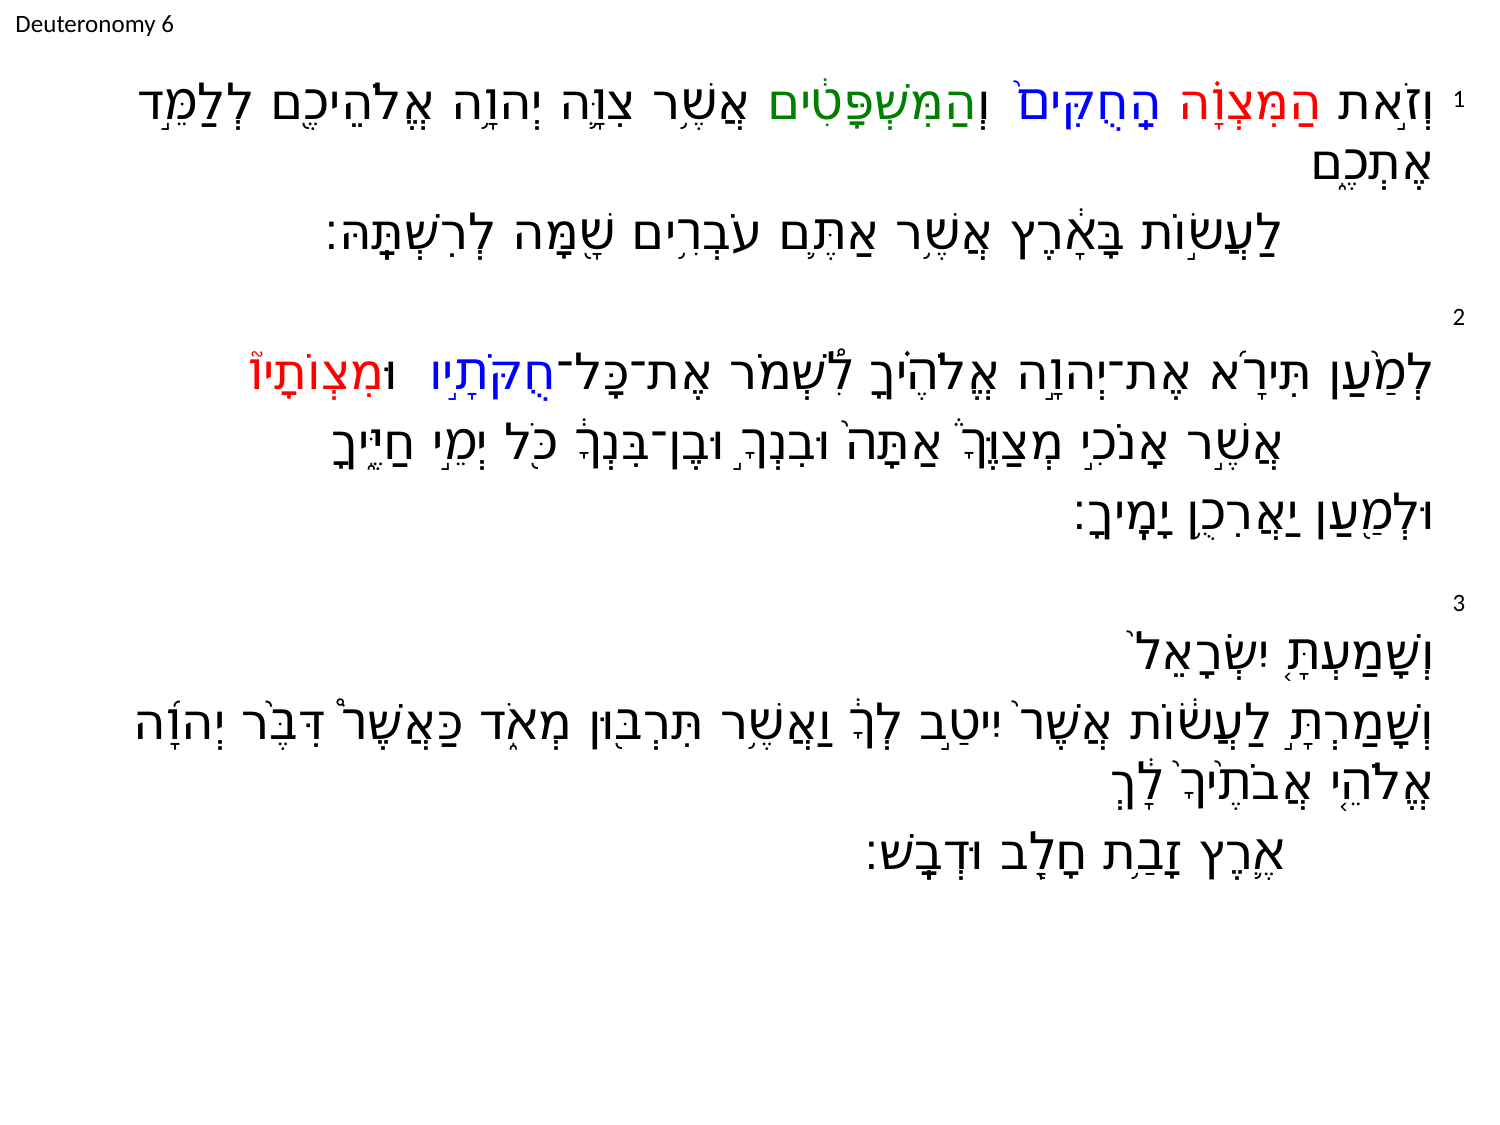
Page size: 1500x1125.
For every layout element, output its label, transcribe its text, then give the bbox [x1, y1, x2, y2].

text_box 3 [1437, 579, 1481, 625]
text_box Deuteronomy 6 [0, 0, 190, 45]
text_box וְזֹ֣את הַמִּצְוָ֗ה הַֽחֻקִּים֙ וְהַמִּשְׁפָּטִ֔ים אֲשֶׁ֥ר צִוָּ֛ה יְהוָ֥ה אֱלֹהֵיכֶ֖ם לְלַמֵּ֣ד אֶתְכֶ֑ם לַעֲשׂ֣וֹת בָּאָ֔רֶץ אֲשֶׁ֥ר אַתֶּ֛ם עֹבְרִ֥ים שָׁ֖מָּה לְרִשְׁתָּֽהּ׃ לְמַ֨עַן תִּירָ֜א אֶת־יְהוָ֣ה אֱלֹהֶ֗יךָ לִ֠שְׁמֹר אֶת־כָּל־חֻקֹּתָ֣יו וּמִצְוֺתָיו֮ אֲשֶׁ֣ר אָנֹכִ֣י מְצַוֶּךָ֒ אַתָּה֙ וּבִנְךָ֣ וּבֶן־בִּנְךָ֔ כֹּ֖ל יְמֵ֣י חַיֶּ֑יךָ וּלְמַ֖עַן יַאֲרִכֻ֥ן יָמֶֽיךָ׃ וְשָׁמַעְתָּ֤ יִשְׂרָאֵל֙ וְשָׁמַרְתָּ֣ לַעֲשׂ֔וֹת אֲשֶׁר֙ יִיטַ֣ב לְךָ֔ וַאֲשֶׁ֥ר תִּרְבּ֖וּן מְאֹ֑ד כַּאֲשֶׁר֩ דִּבֶּ֨ר יְהוָ֜ה אֱלֹהֵ֤י אֲבֹתֶ֙יךָ֙ לָ֔ךְ אֶ֛רֶץ זָבַ֥ת חָלָ֖ב וּדְבָֽשׁ׃ [37, 62, 1450, 1125]
text_box 1 [1437, 75, 1481, 121]
text_box 2 [1437, 293, 1481, 338]
